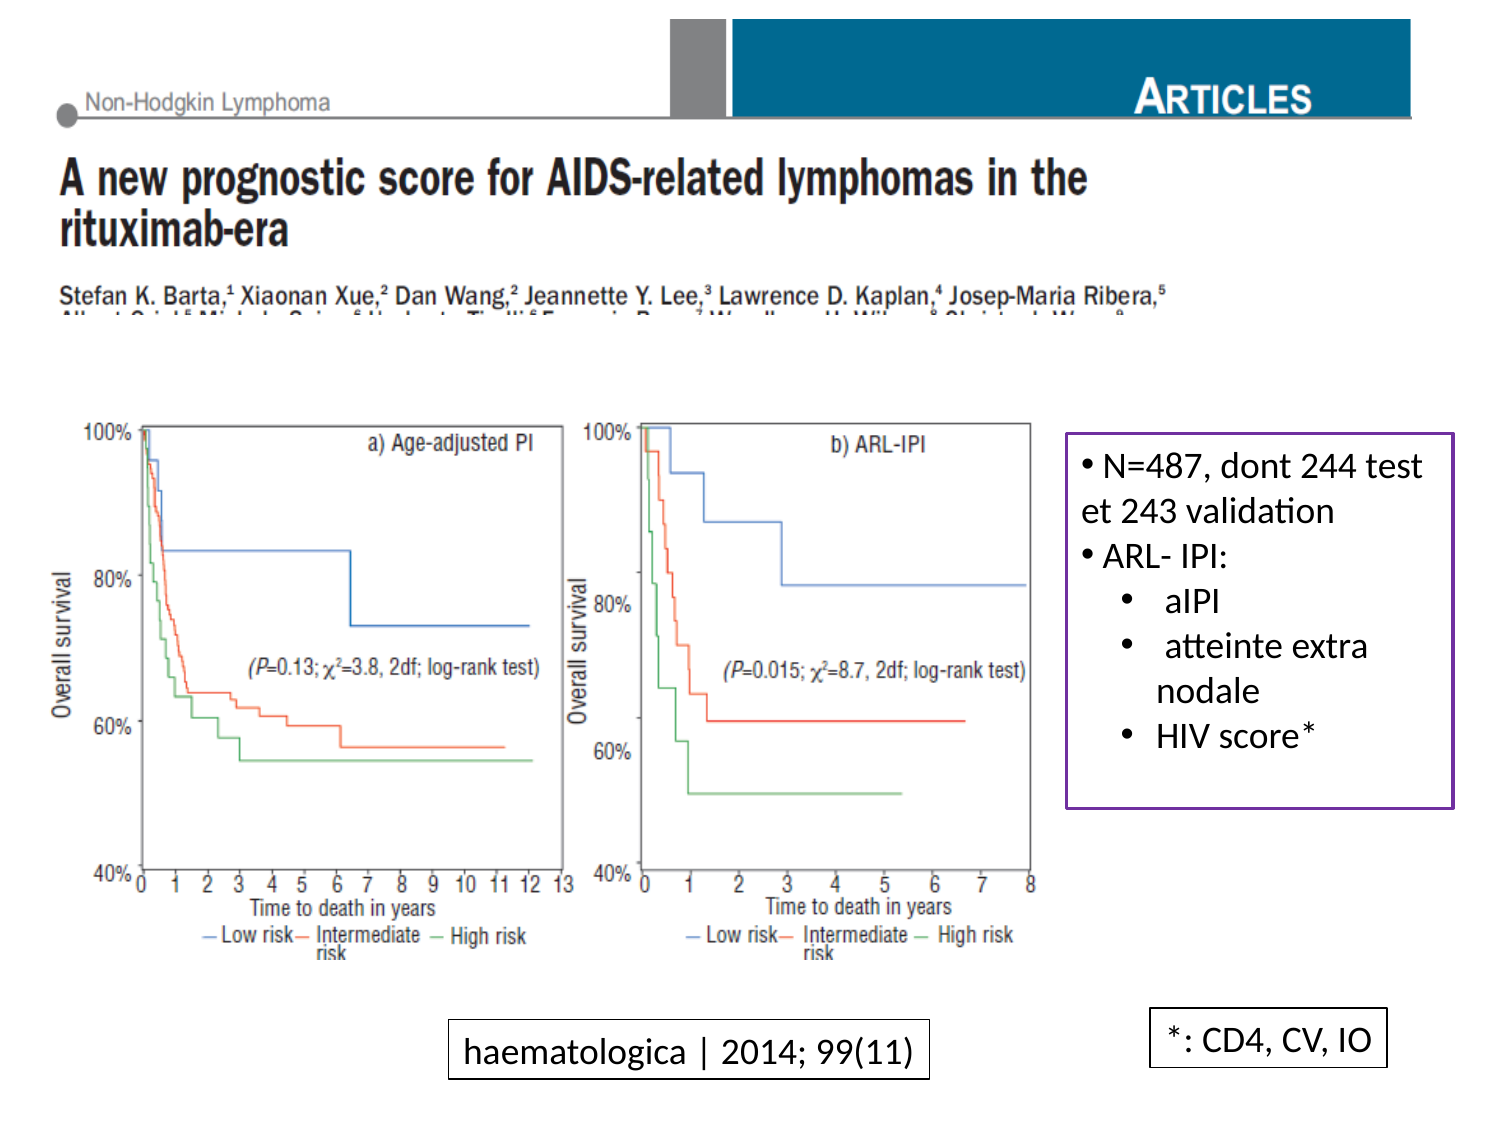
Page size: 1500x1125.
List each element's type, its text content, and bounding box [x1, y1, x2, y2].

text_box N=487, dont 244 test et 243 validation ARL- IPI: aIPI atteinte extra nodale HIV score* [1066, 433, 1453, 809]
text_box haematologica | 2014; 99(11) [448, 1019, 930, 1080]
picture [29, 18, 1413, 315]
picture [1135, 77, 1189, 113]
text_box *: CD4, CV, IO [1150, 1007, 1388, 1068]
picture [1191, 85, 1219, 113]
picture [1248, 85, 1289, 113]
picture [0, 398, 1058, 960]
